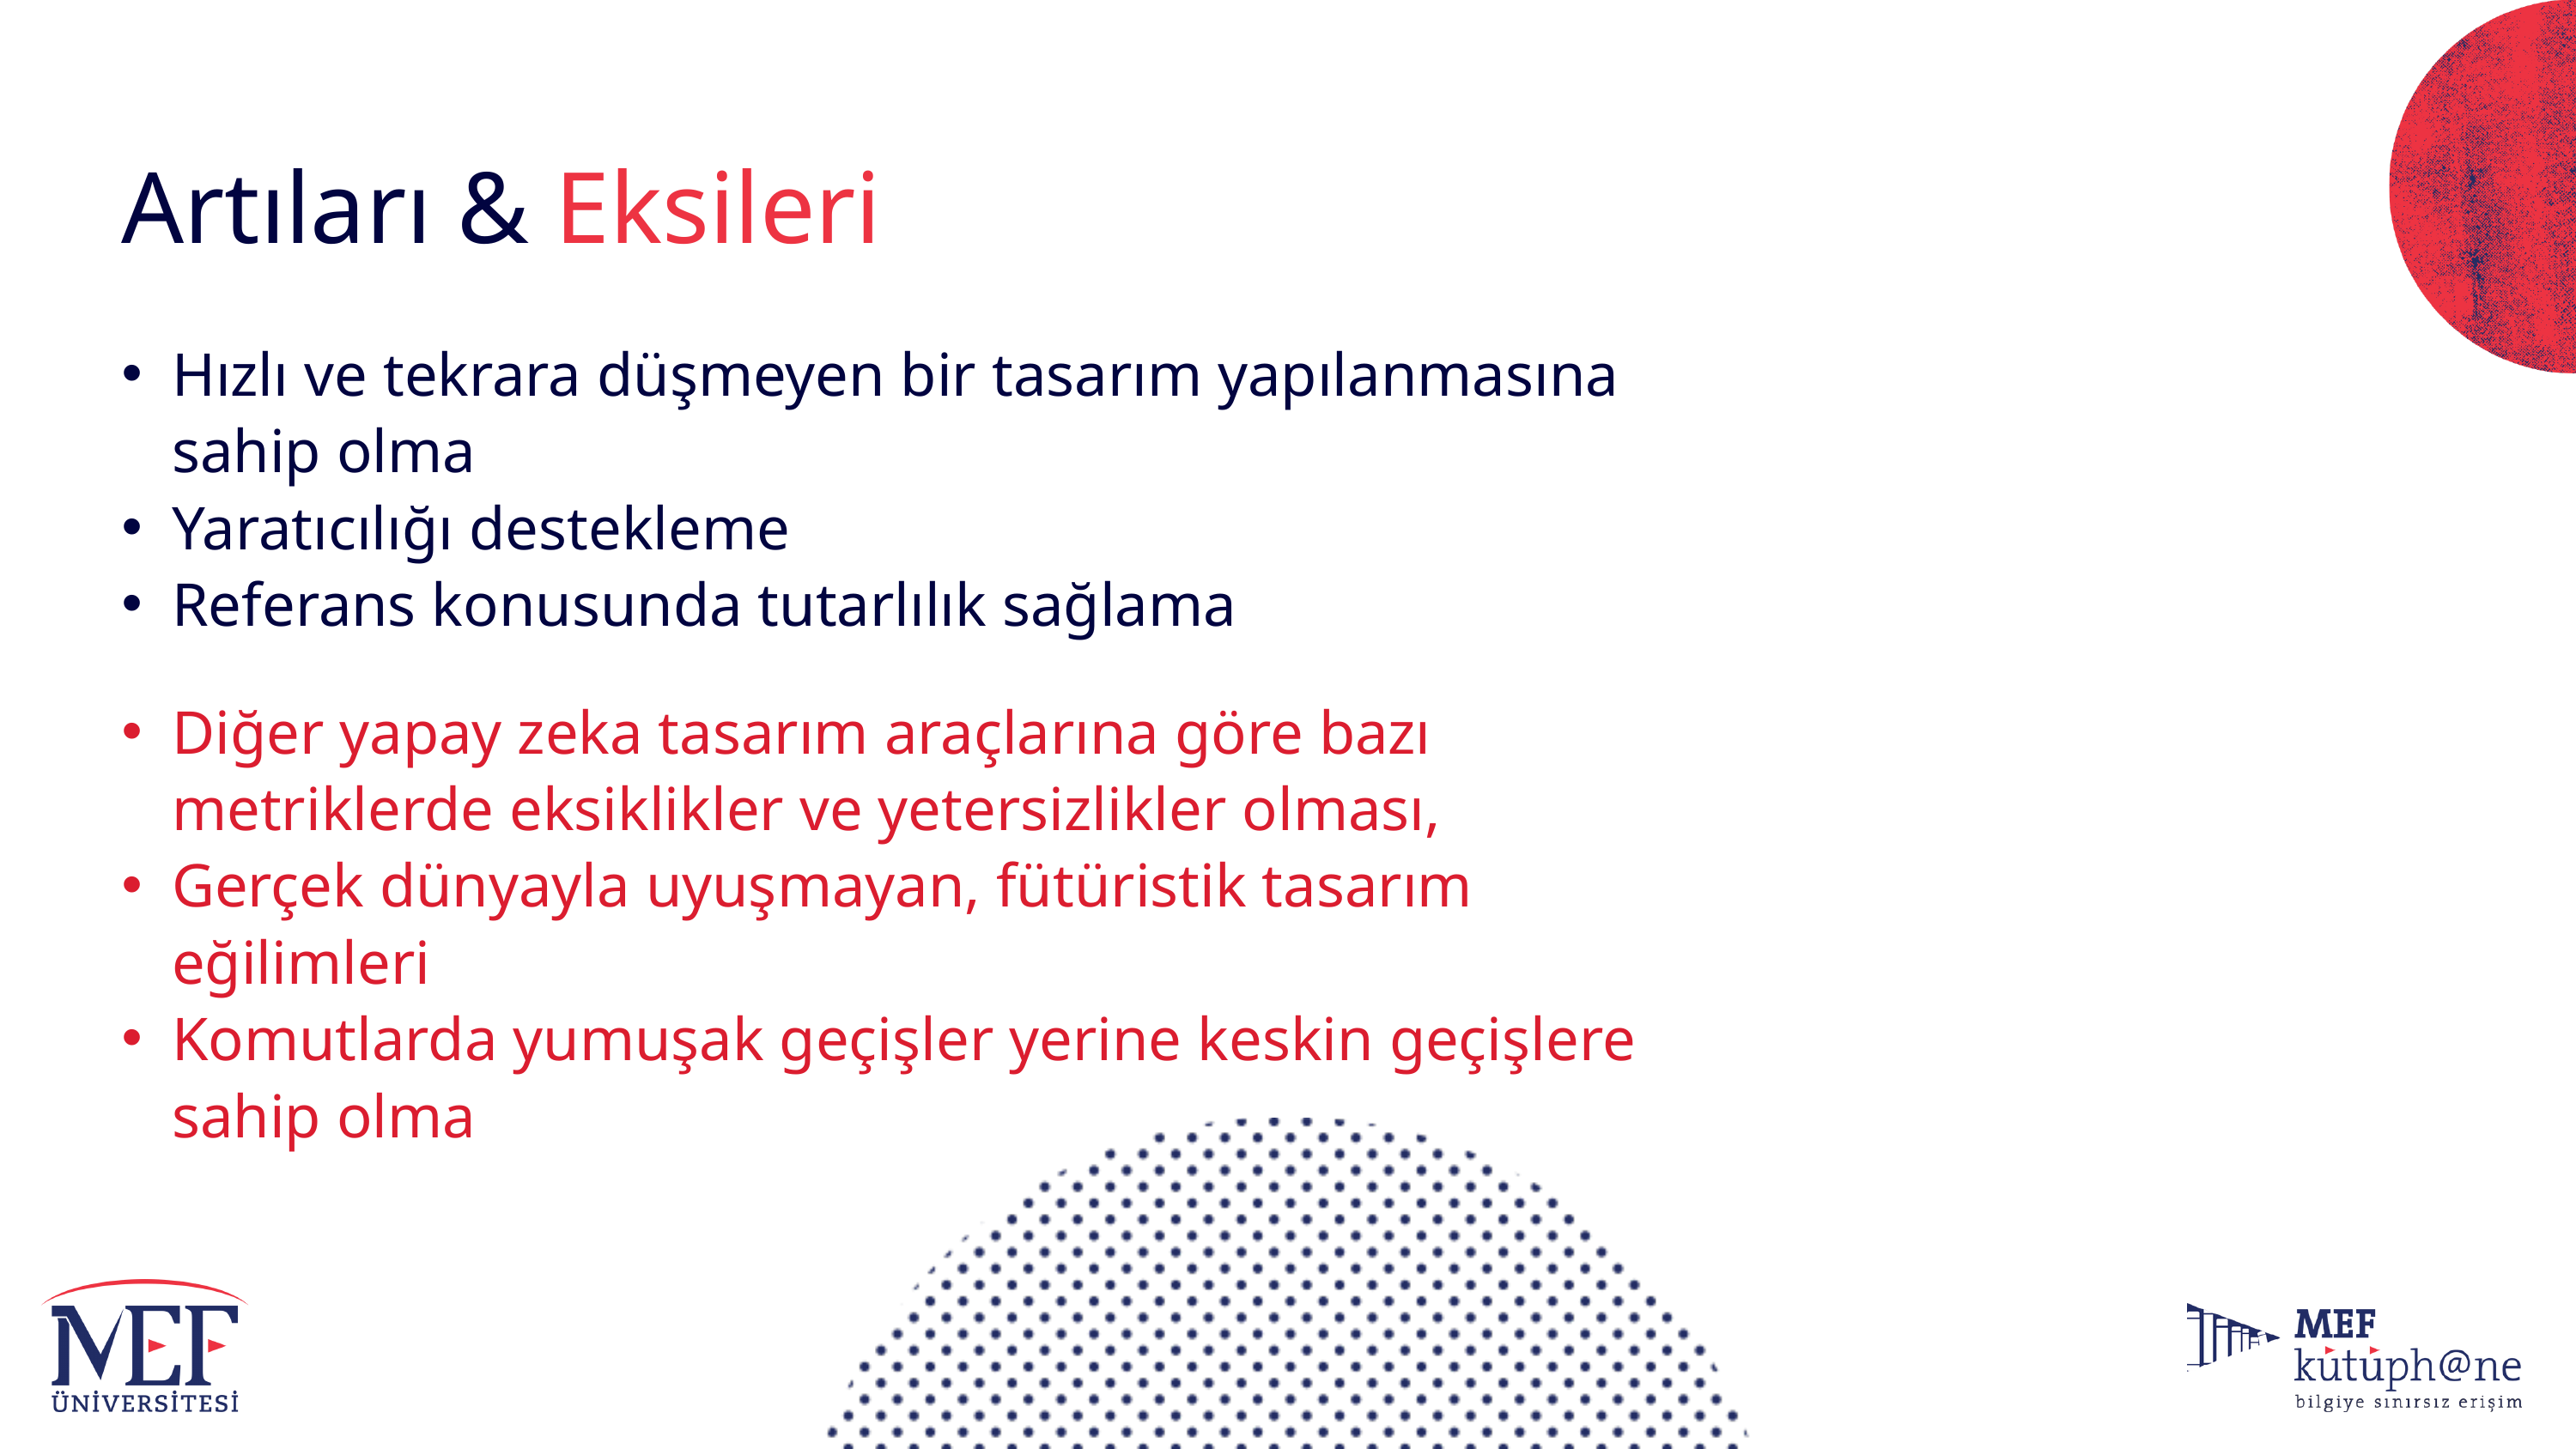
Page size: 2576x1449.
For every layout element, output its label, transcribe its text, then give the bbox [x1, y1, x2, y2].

text_box [2389, 0, 2576, 373]
text_box [40, 1279, 249, 1412]
text_box Hızlı ve tekrara düşmeyen bir tasarım yapılanmasına sahip olma Yaratıcılığı destekleme Referans konusunda tutarlılık sağlama [71, 330, 1688, 639]
text_box [2187, 1303, 2522, 1412]
text_box Diğer yapay zeka tasarım araçlarına göre bazı metriklerde eksiklikler ve yetersizlikler olması, Gerçek dünyayla uyuşmayan, fütüristik tasarım eğilimleri Komutlarda yumuşak geçişler yerine keskin geçişlere sahip olma [71, 688, 1671, 1226]
text_box [797, 1118, 1779, 1449]
text_box Artıları & Eksileri [121, 144, 1473, 264]
